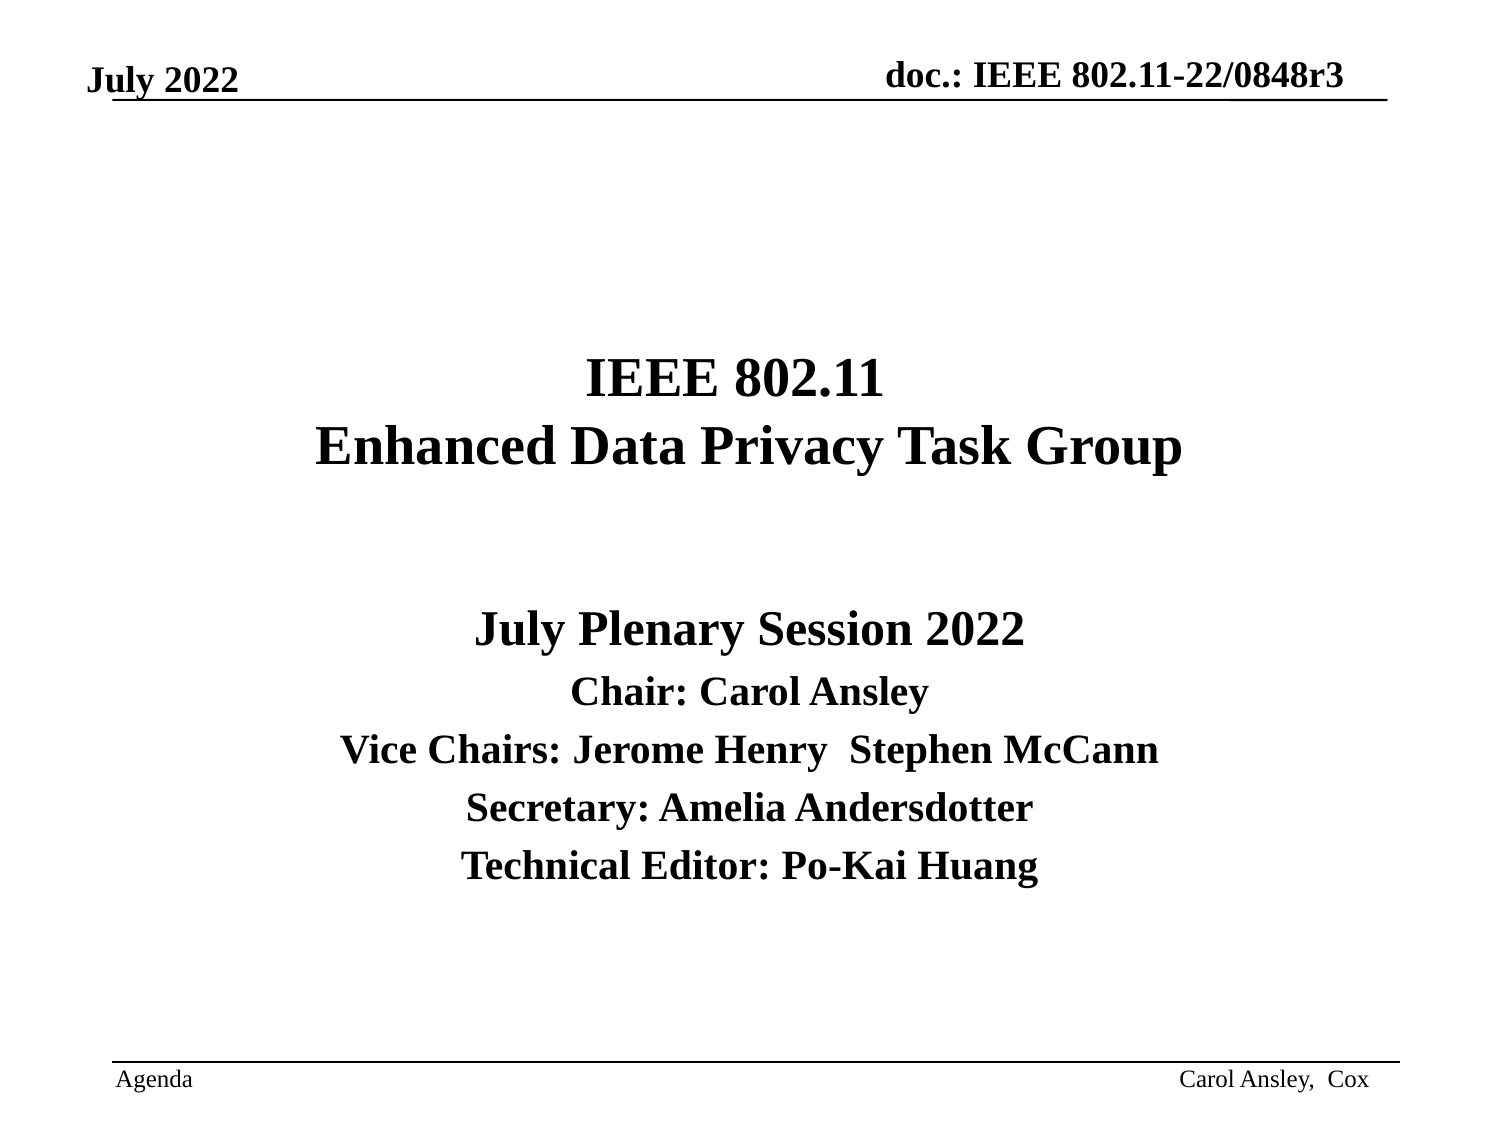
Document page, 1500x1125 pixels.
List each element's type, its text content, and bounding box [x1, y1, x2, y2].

text_box July Plenary Session 2022 Chair: Carol Ansley Vice Chairs: Jerome Henry Stephen McCann Secretary: Amelia Andersdotter Technical Editor: Po-Kai Huang [224, 587, 1275, 896]
text_box IEEE 802.11 Enhanced Data Privacy Task Group [112, 332, 1388, 483]
